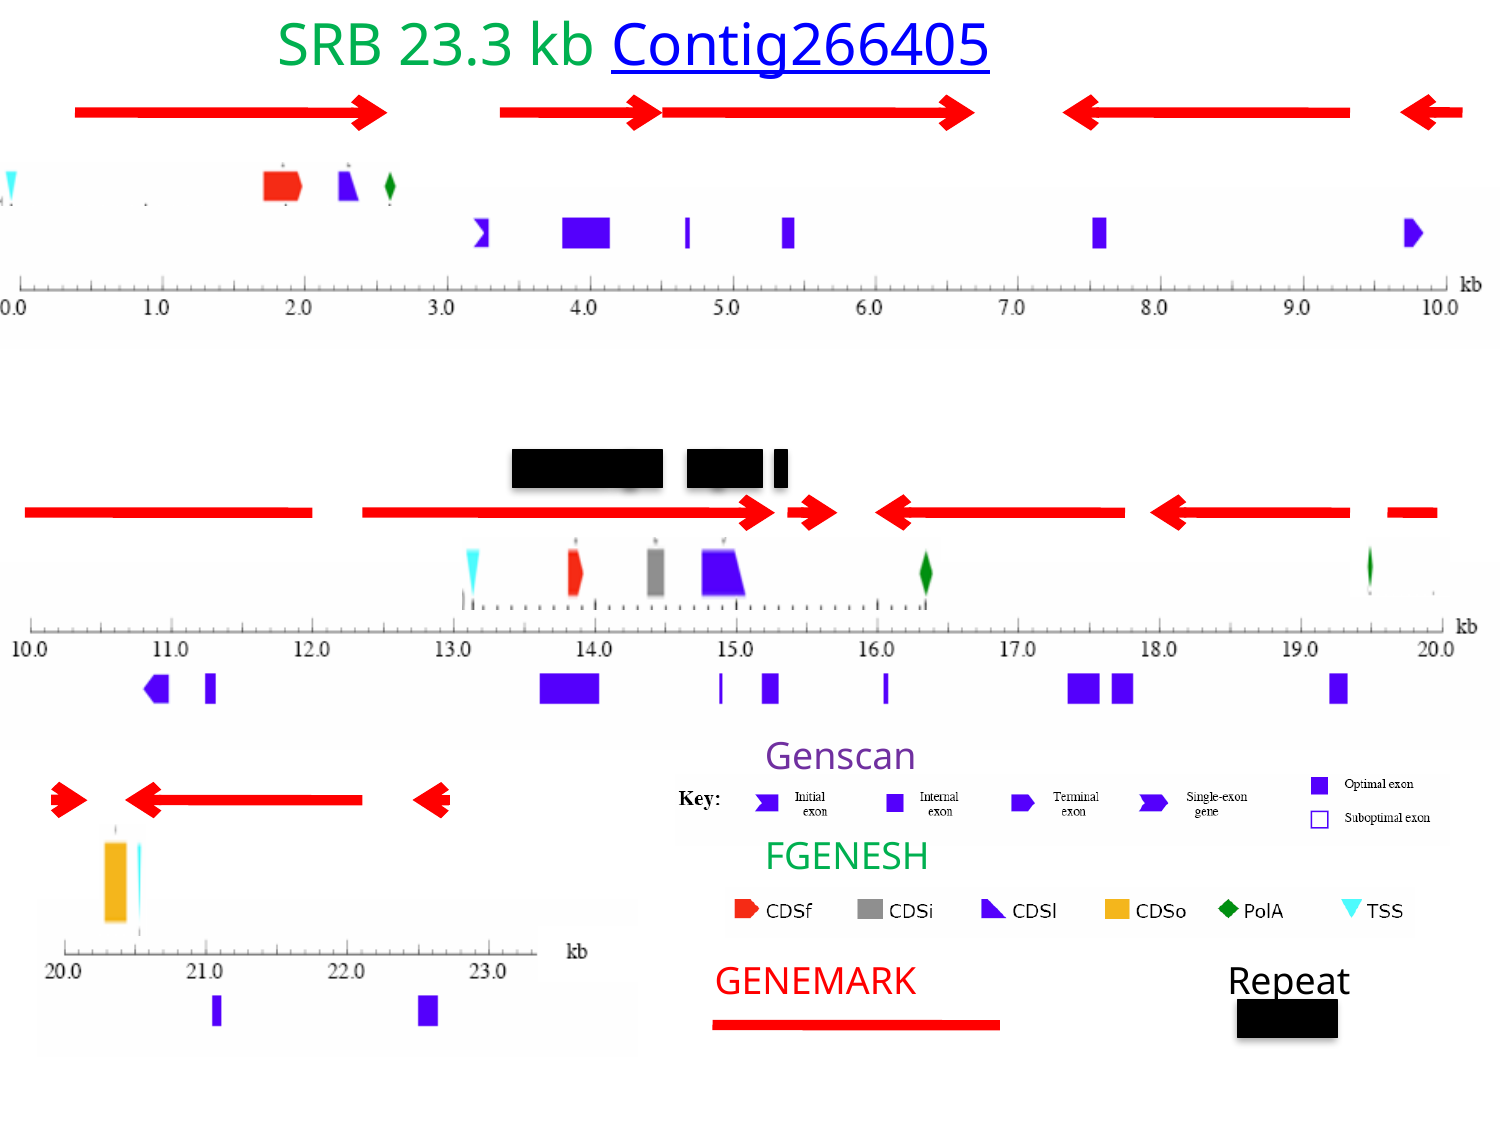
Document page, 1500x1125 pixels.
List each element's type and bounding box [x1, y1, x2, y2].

text_box [0, 162, 1500, 1057]
text_box [24, 0, 1438, 801]
picture [674, 774, 1450, 846]
